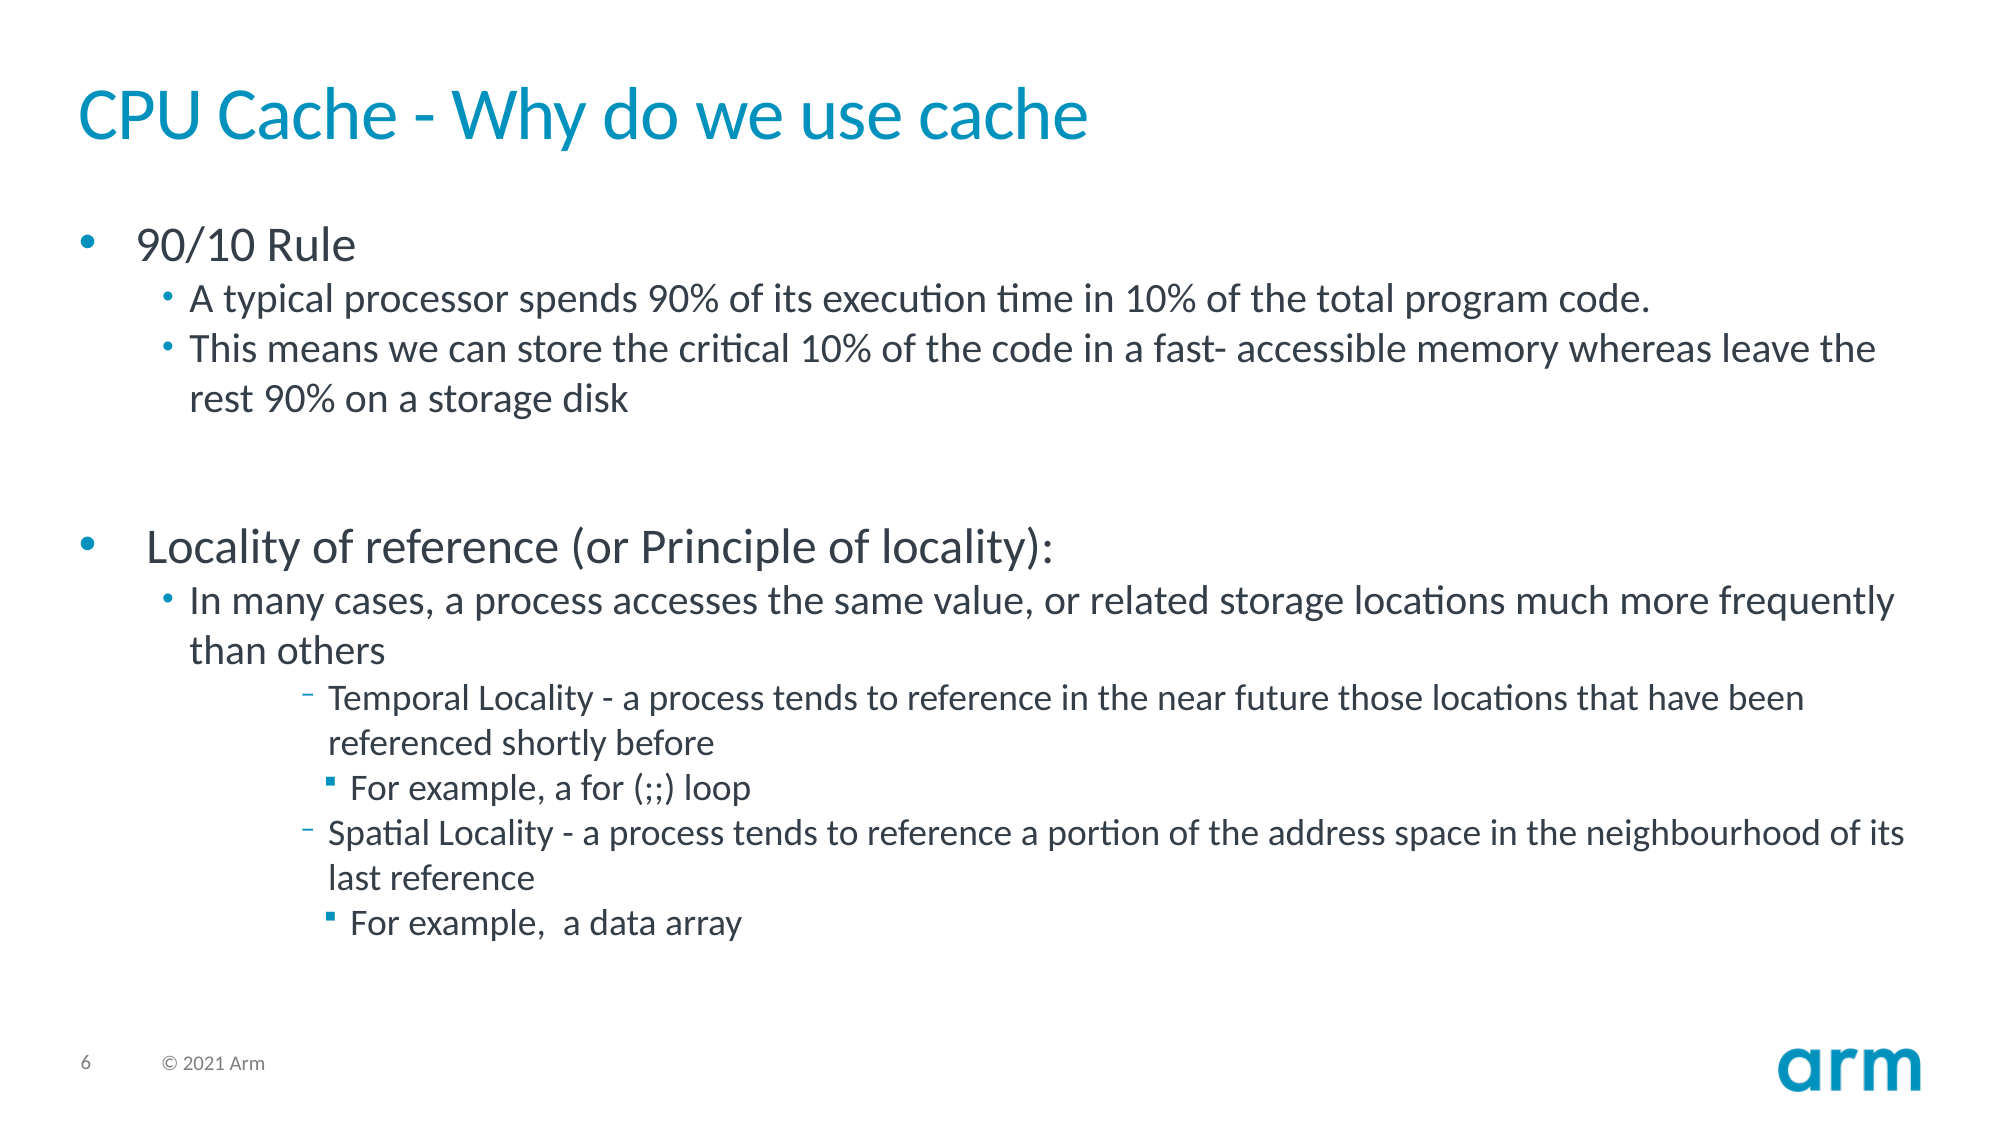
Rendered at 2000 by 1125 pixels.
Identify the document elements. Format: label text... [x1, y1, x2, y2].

title CPU Cache - Why do we use cache [78, 78, 1921, 186]
list 90/10 Rule A typical processor spends 90% of its execution time in 10% of the total program code. This means we can store the critical 10% of the code in a fast- accessible memory whereas leave the rest 90% on a storage disk Locality of reference (or Principle of locality): In many cases, a process accesses the same value, or related storage locations much more frequently than others Temporal Locality - a process tends to reference in the near future those locations that have been referenced shortly before For example, a for (;;) loop Spatial Locality - a process tends to reference a portion of the address space in the neighbourhood of its last reference For example, a data array [79, 210, 1909, 979]
picture [1777, 1047, 1922, 1093]
